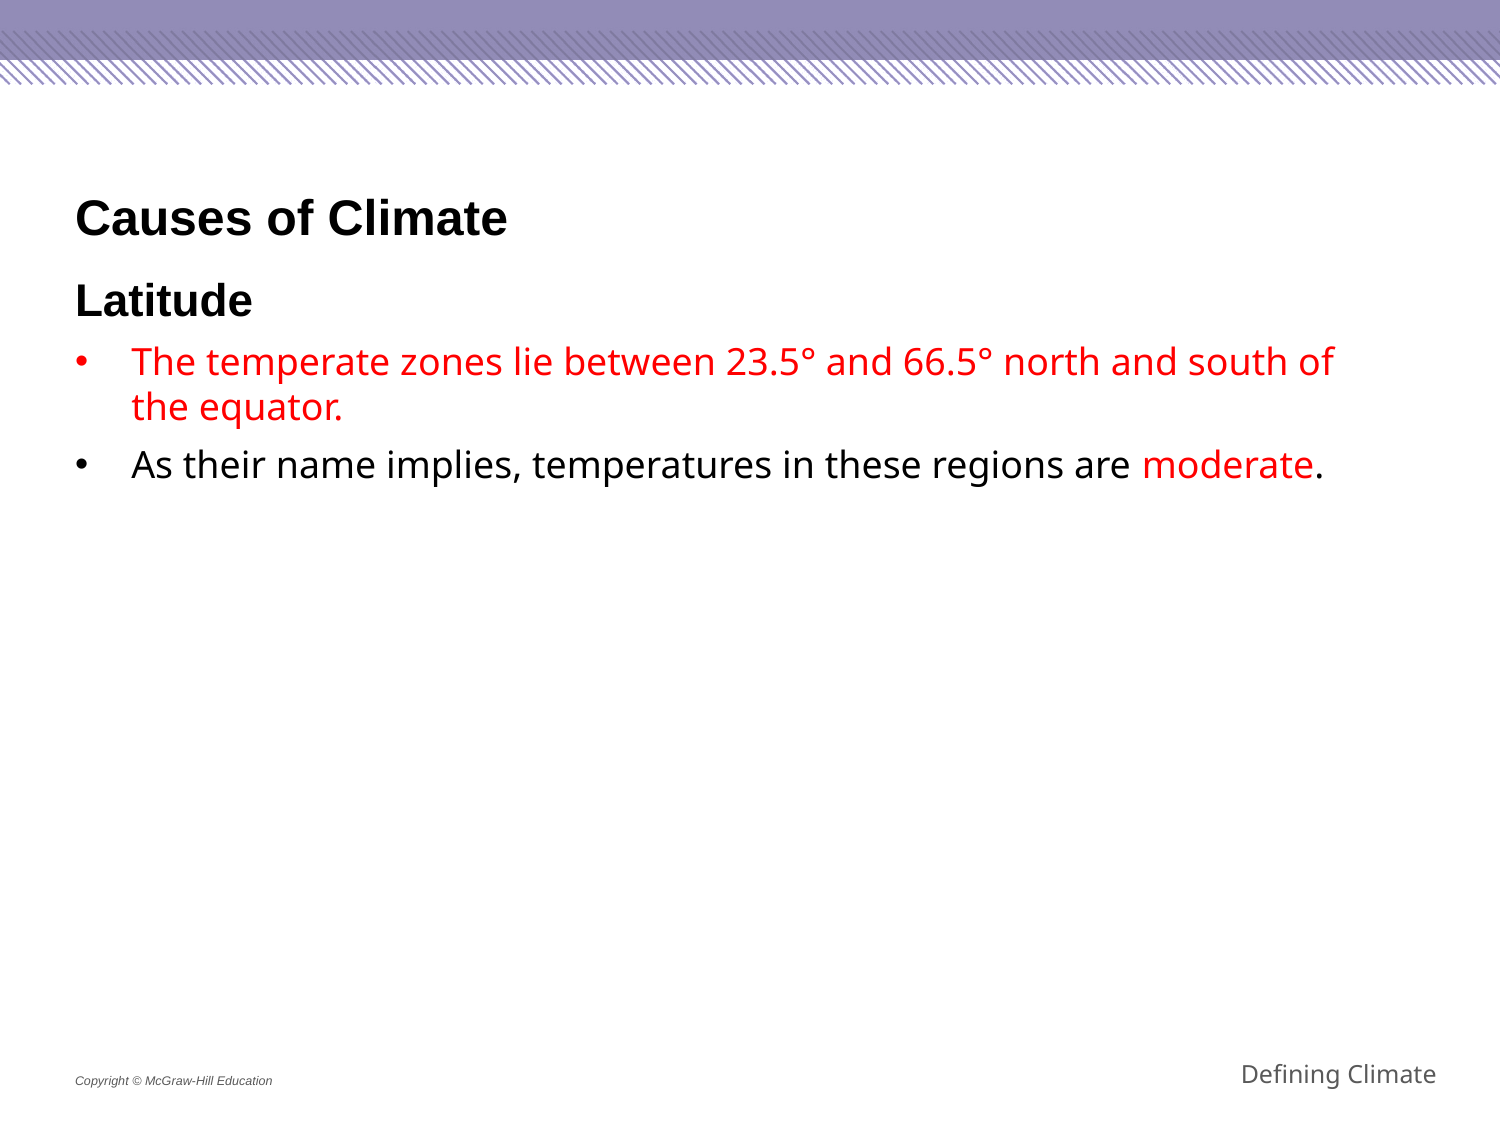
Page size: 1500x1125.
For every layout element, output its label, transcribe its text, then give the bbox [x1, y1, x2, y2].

text_box Defining Climate [75, 1043, 1437, 1089]
text_box Causes of Climate Latitude The temperate zones lie between 23.5° and 66.5° north and south of the equator. As their name implies, temperatures in these regions are moderate. [73, 184, 1397, 905]
picture [0, 0, 1500, 86]
